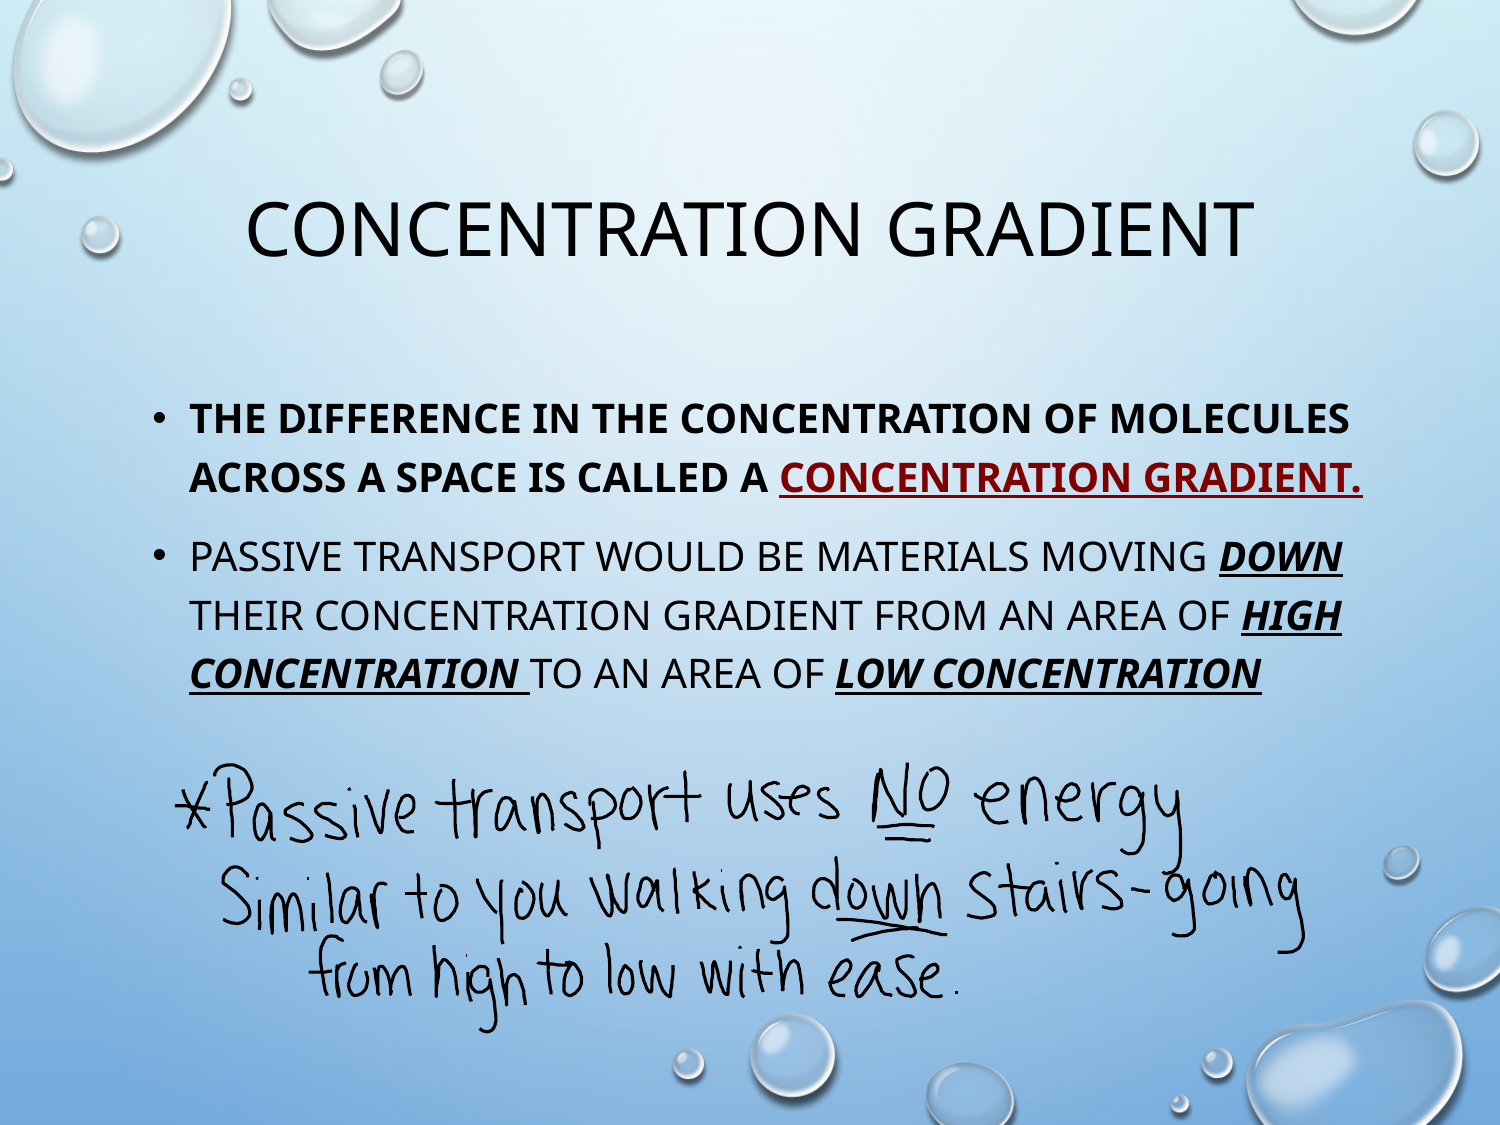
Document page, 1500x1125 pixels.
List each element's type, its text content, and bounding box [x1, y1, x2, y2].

title Concentration Gradient [112, 101, 1388, 364]
picture [0, 0, 1500, 1125]
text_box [174, 762, 1304, 1032]
list THE DIFFERENCE IN THE CONCENTRATION OF MOLECULES ACROSS A SPACE IS CALLED A CONCENTRATION GRADIENT. Passive Transport would be materials moving DOWN their concentration gradient from an area of HIGH concentration to an area of LOW concentration [137, 375, 1379, 721]
